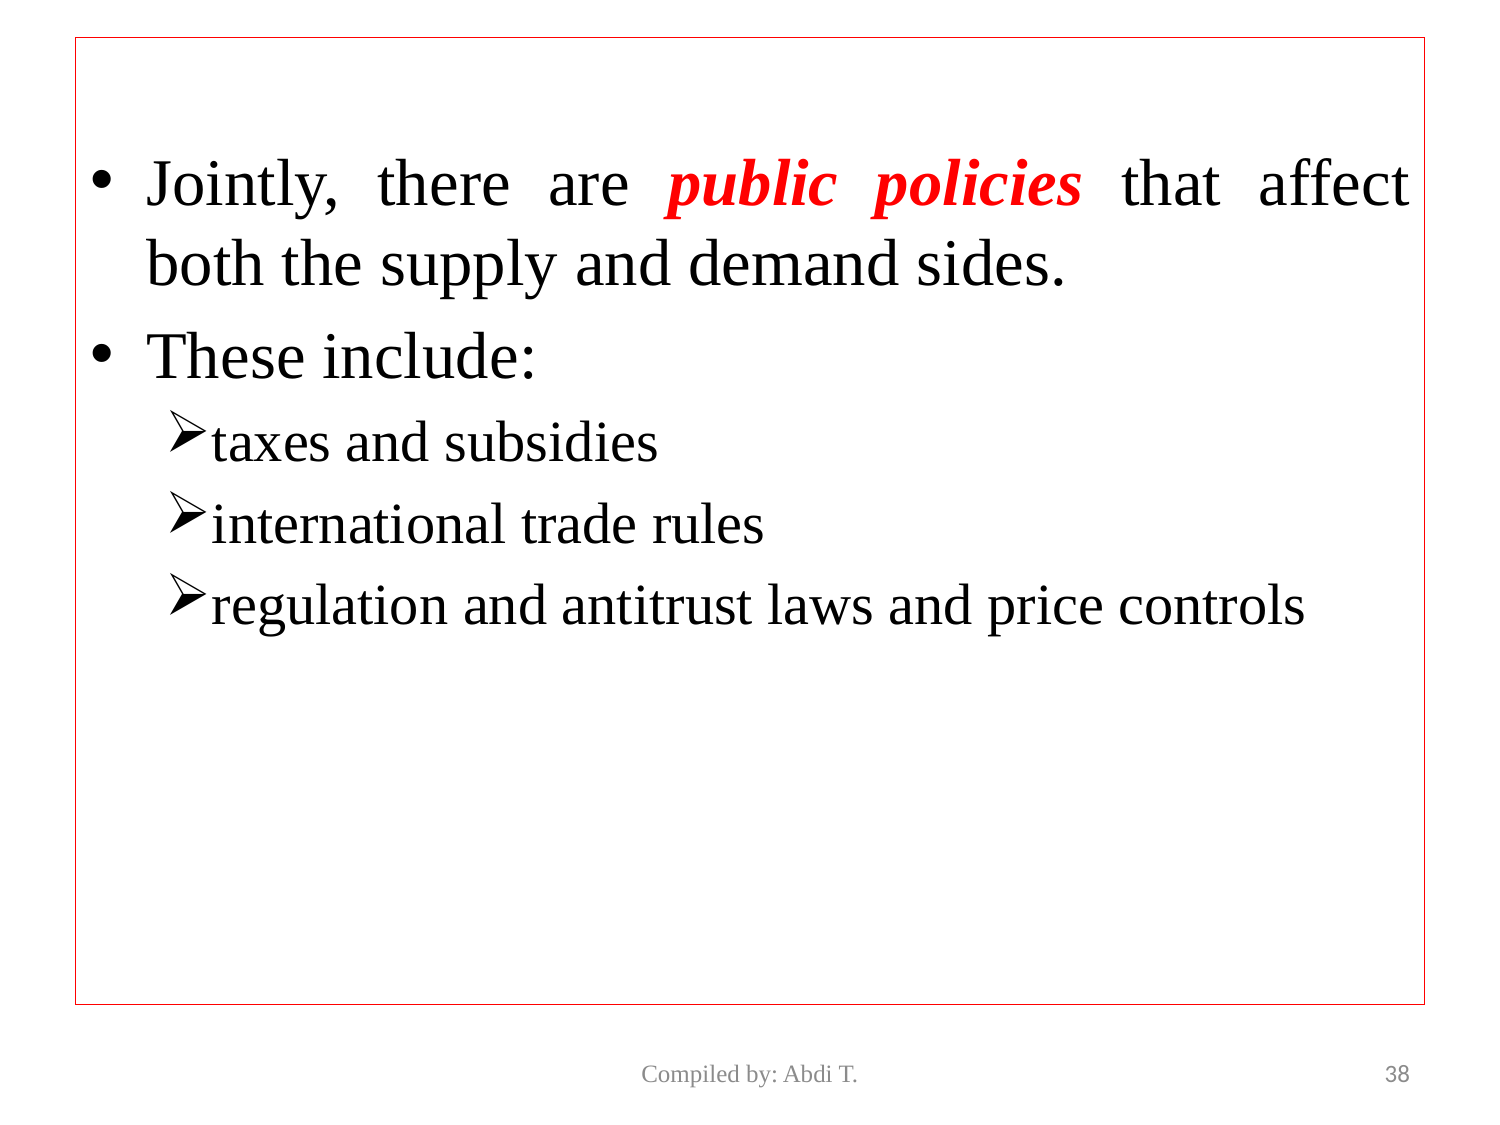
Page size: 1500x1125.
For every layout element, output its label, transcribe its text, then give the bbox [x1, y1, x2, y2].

slide_number 38 [1074, 1042, 1425, 1103]
list Jointly, there are public policies that affect both the supply and demand sides. These include: taxes and subsidies international trade rules regulation and antitrust laws and price controls [75, 37, 1425, 1005]
footer Compiled by: Abdi T. [512, 1042, 988, 1103]
